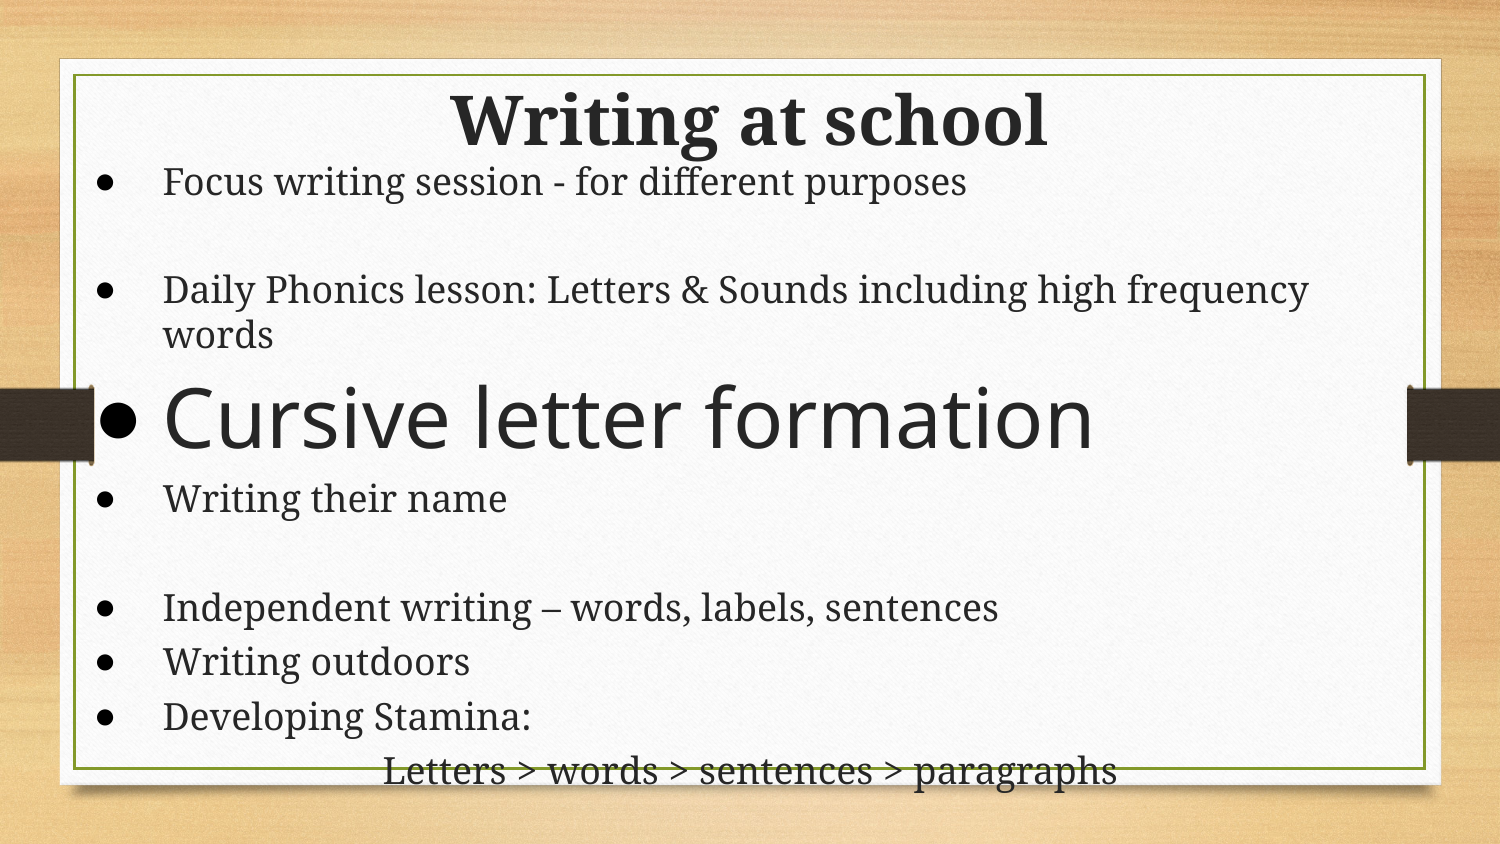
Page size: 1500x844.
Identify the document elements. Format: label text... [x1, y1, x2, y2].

picture [0, 0, 1500, 844]
list Focus writing session - for different purposes Daily Phonics lesson: Letters & Sounds including high frequency words Cursive letter formation Writing their name Independent writing – words, labels, sentences Writing outdoors Developing Stamina: Letters > words > sentences > paragraphs [72, 33, 1423, 645]
